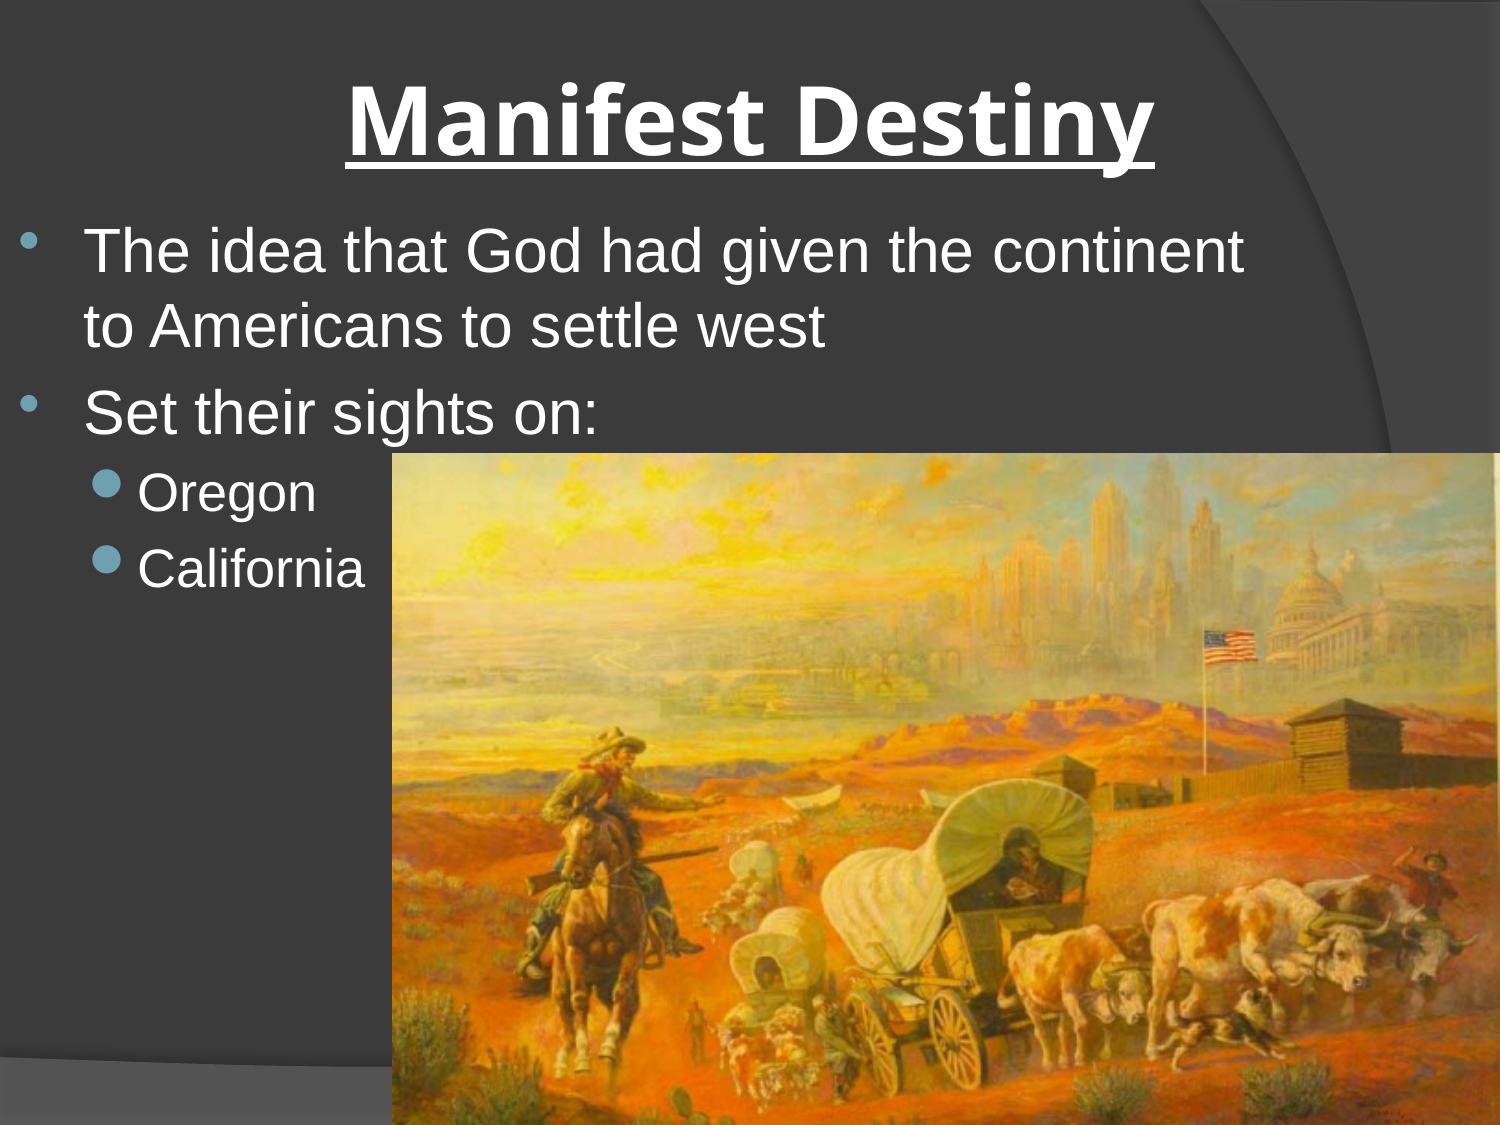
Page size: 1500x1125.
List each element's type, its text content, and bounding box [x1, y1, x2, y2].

title Manifest Destiny [0, 50, 1500, 183]
picture [391, 453, 1500, 1125]
list The idea that God had given the continent to Americans to settle west Set their sights on: Oregon California [0, 202, 1300, 619]
